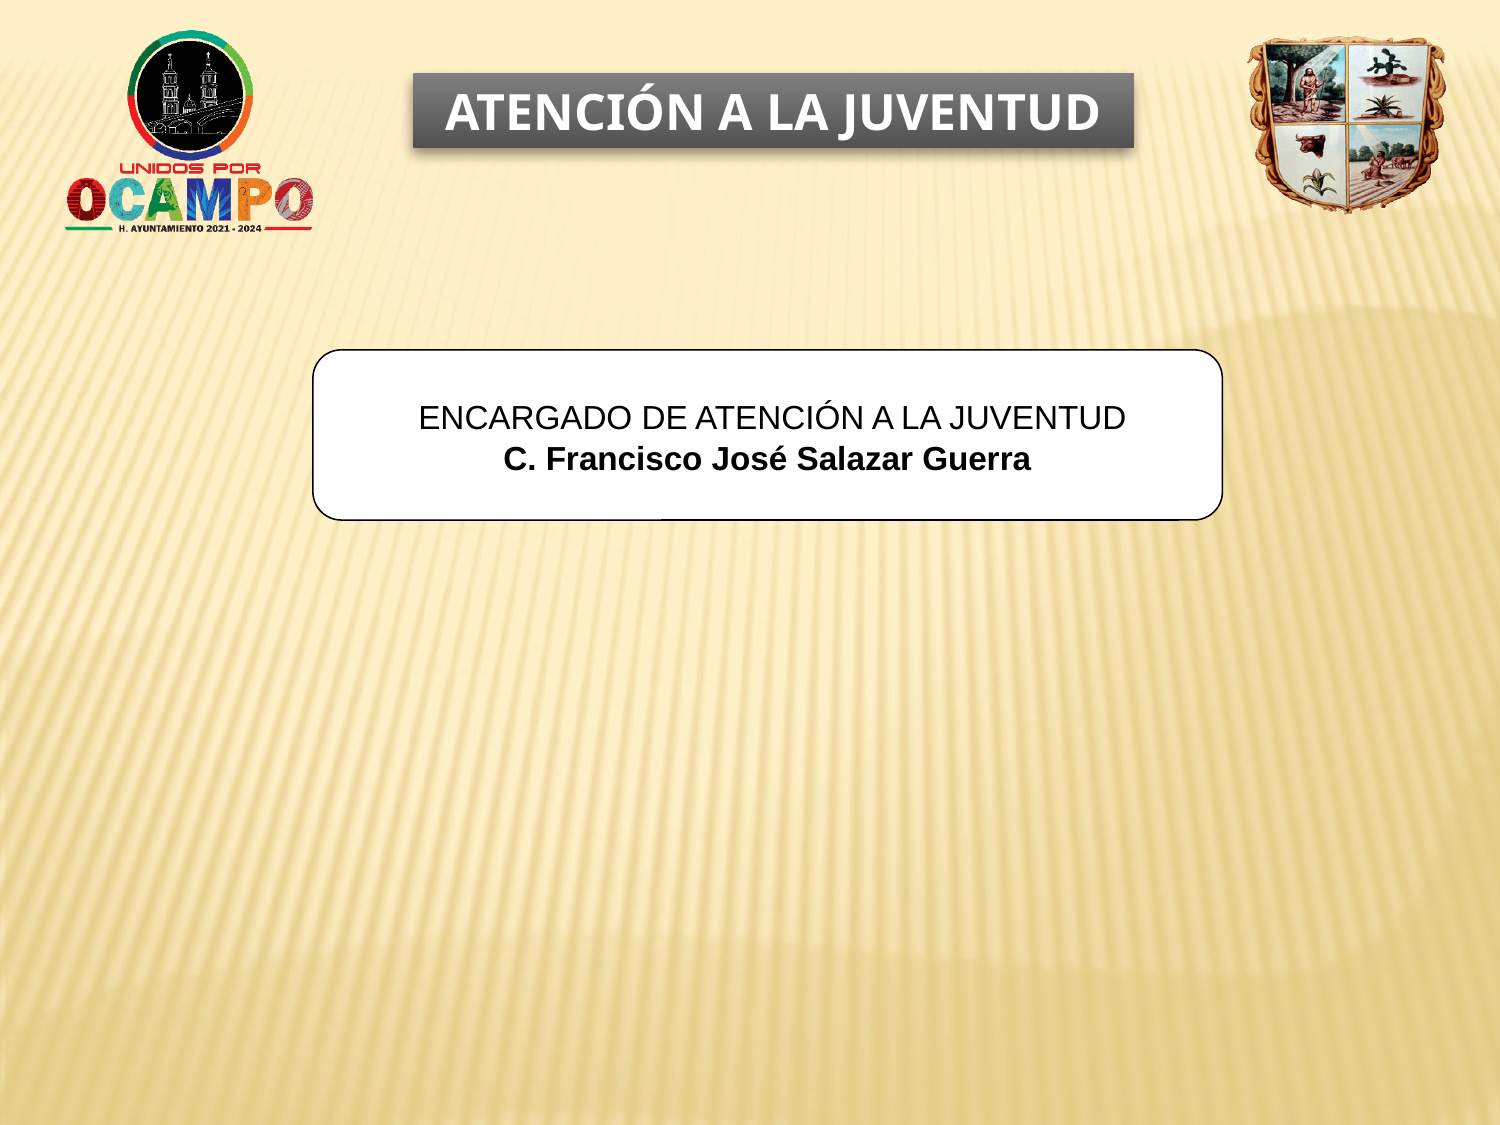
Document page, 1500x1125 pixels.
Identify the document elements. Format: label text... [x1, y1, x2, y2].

text_box ATENCIÓN A LA JUVENTUD [413, 73, 1134, 148]
picture [64, 30, 314, 232]
text_box ENCARGADO DE ATENCIÓN A LA JUVENTUD C. Francisco José Salazar Guerra [312, 349, 1223, 521]
picture [1245, 30, 1448, 221]
